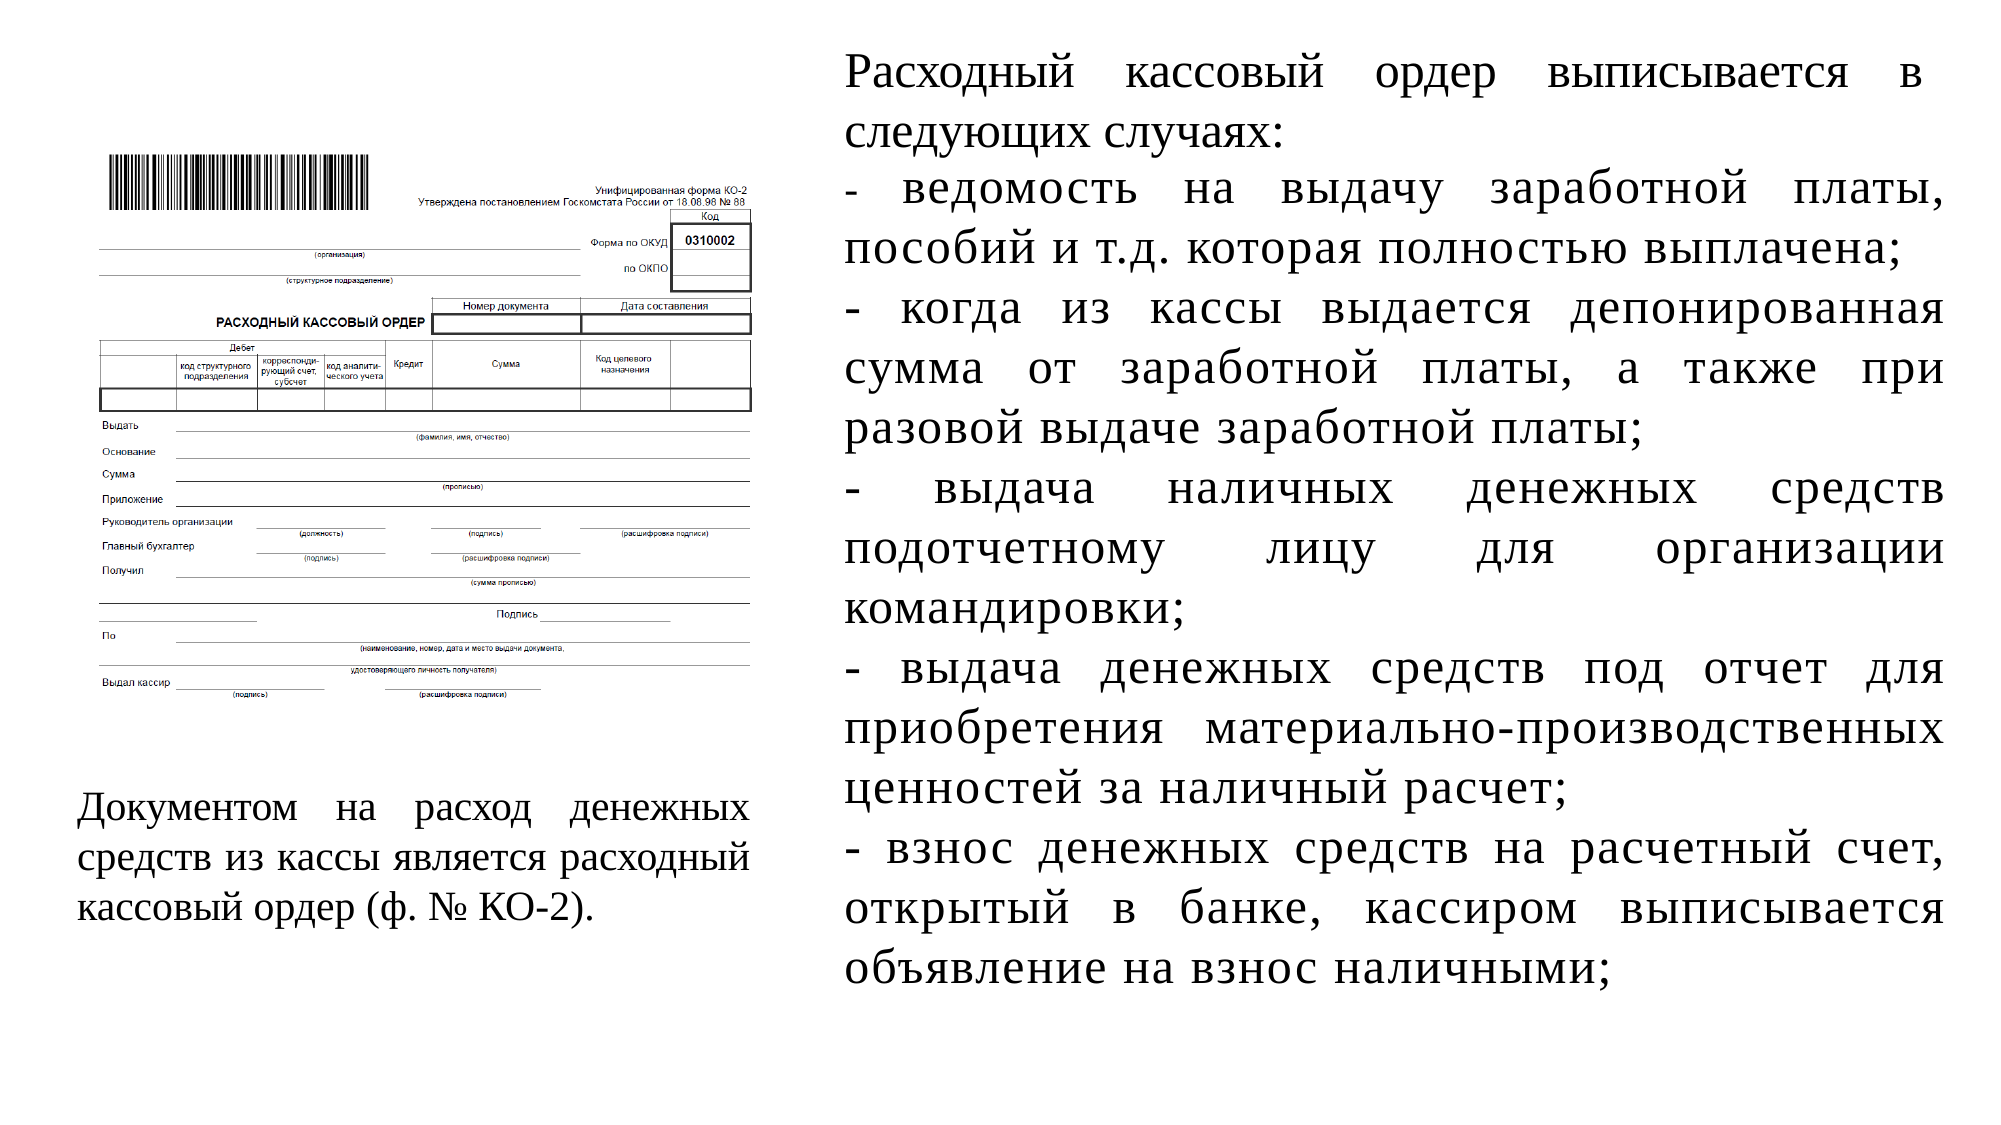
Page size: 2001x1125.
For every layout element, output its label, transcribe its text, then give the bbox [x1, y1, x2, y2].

text_box Документом на расход денежных средств из кассы является расходный кассовый ордер (ф. № КО-2). [62, 771, 766, 936]
picture [92, 138, 766, 725]
text_box - ведомость на выдачу заработной платы, пособий и т.д. которая полностью выплачена; - когда из кассы выдается депонированная сумма от заработной платы, а также при разовой выдаче заработной платы; - выдача наличных денежных средств подотчетному лицу для организации командировки; - выдача денежных средств под отчет для приобретения материально-производственных ценностей за наличный расчет; - взнос денежных средств на расчетный счет, открытый в банке, кассиром выписывается объявление на взнос наличными; [829, 145, 1963, 1001]
text_box Расходный кассовый ордер выписывается в следующих случаях: [829, 29, 1938, 145]
